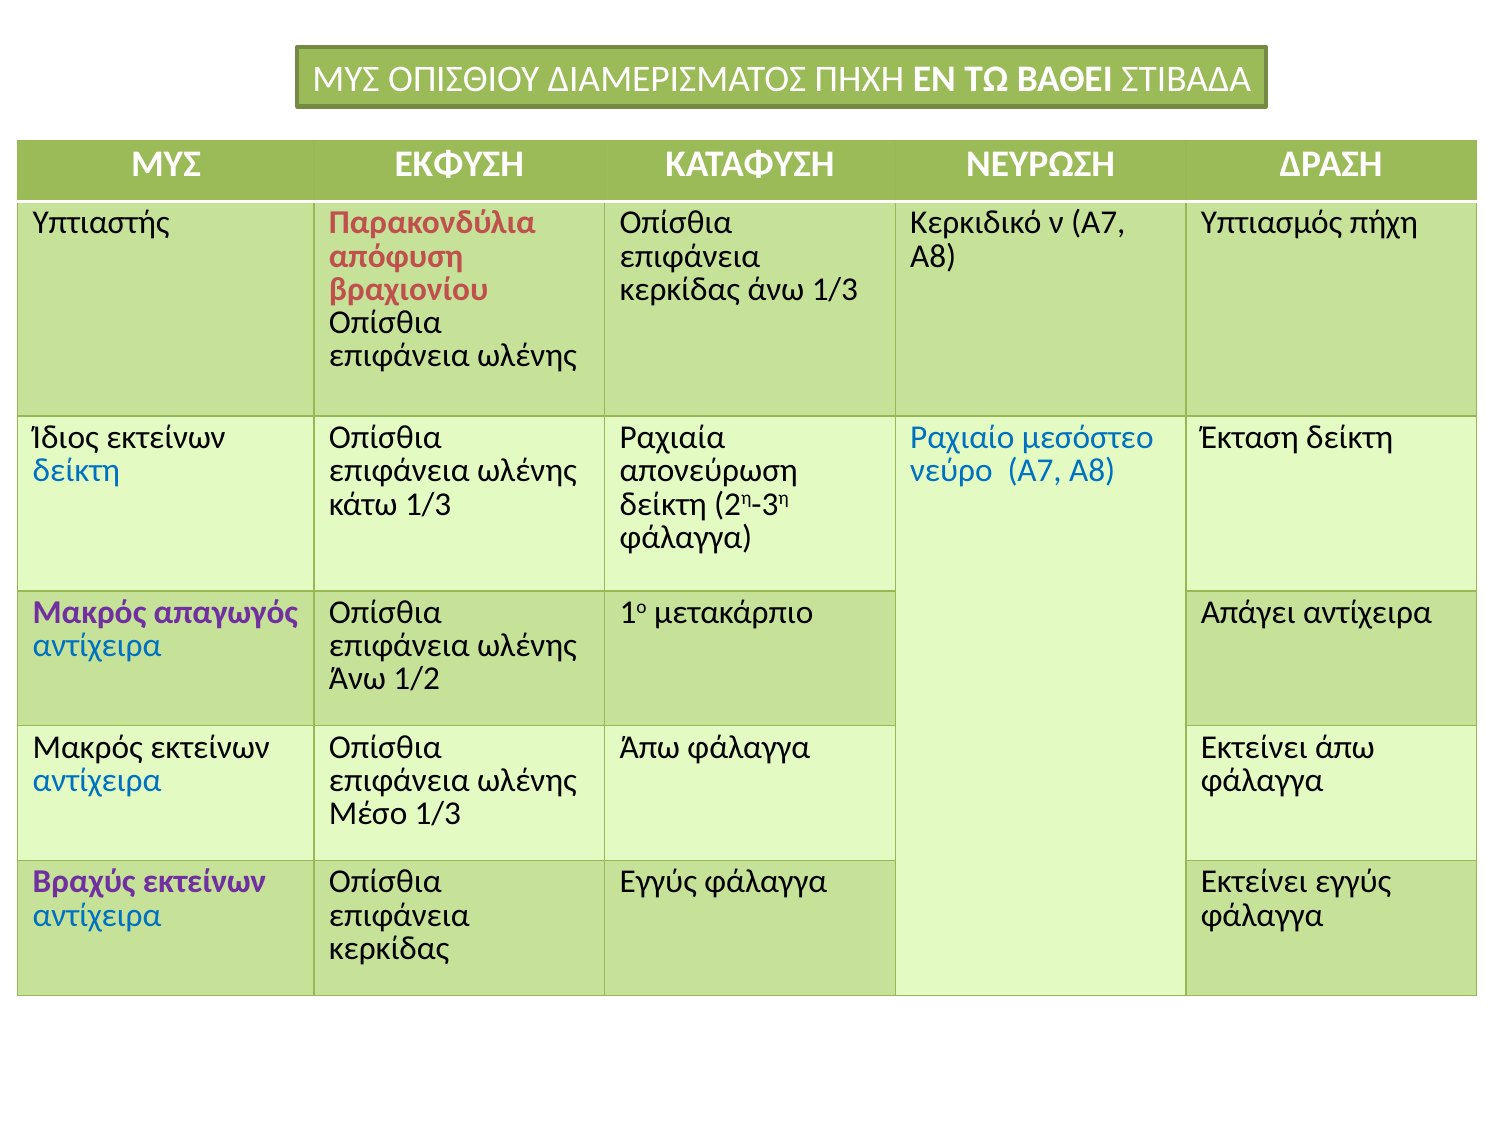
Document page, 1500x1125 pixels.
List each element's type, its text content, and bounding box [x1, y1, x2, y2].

table_header ΜΥΣ [18, 141, 313, 200]
table_cell Υπτιασμός πήχη [1187, 203, 1476, 415]
table_cell Υπτιαστής [18, 203, 313, 415]
table_cell 1ο μετακάρπιο [605, 592, 895, 725]
table_header ΝΕΥΡΩΣΗ [896, 141, 1185, 200]
table_cell Εκτείνει εγγύς φάλαγγα [1187, 861, 1476, 995]
table_cell Ίδιος εκτείνων δείκτη [18, 417, 313, 590]
table_cell Άπω φάλαγγα [605, 726, 895, 860]
table_cell Οπίσθια επιφάνεια ωλένης κάτω 1/3 [315, 417, 604, 590]
table_cell Παρακονδύλια απόφυση βραχιονίου Οπίσθια επιφάνεια ωλένης [315, 203, 604, 415]
table_cell Εκτείνει άπω φάλαγγα [1187, 726, 1476, 860]
table_cell Οπίσθια επιφάνεια ωλένης Μέσο 1/3 [315, 726, 604, 860]
table_header ΚΑΤΑΦΥΣΗ [605, 141, 895, 200]
table_cell Απάγει αντίχειρα [1187, 592, 1476, 725]
table_cell Οπίσθια επιφάνεια κερκίδας άνω 1/3 [605, 203, 895, 415]
table_cell Ραχιαίο μεσόστεο νεύρο (Α7, Α8) [896, 417, 1185, 995]
table_cell Ραχιαία απονεύρωση δείκτη (2η-3η φάλαγγα) [605, 417, 895, 590]
table_cell Οπίσθια επιφάνεια κερκίδας [315, 861, 604, 995]
table_cell Έκταση δείκτη [1187, 417, 1476, 590]
table_cell Μακρός απαγωγός αντίχειρα [18, 592, 313, 725]
table_header ΕΚΦΥΣΗ [315, 141, 604, 200]
table_cell Οπίσθια επιφάνεια ωλένης Άνω 1/2 [315, 592, 604, 725]
table_cell Μακρός εκτείνων αντίχειρα [18, 726, 313, 860]
table_cell Εγγύς φάλαγγα [605, 861, 895, 995]
text_box ΜΥΣ ΟΠΙΣΘΙΟΥ ΔΙΑΜΕΡΙΣΜΑΤΟΣ ΠΗΧΗ ΕΝ ΤΩ ΒΑΘΕΙ ΣΤΙΒΑΔΑ [295, 45, 1268, 109]
table_cell Κερκιδικό ν (Α7, Α8) [896, 203, 1185, 415]
table_cell Βραχύς εκτείνων αντίχειρα [18, 861, 313, 995]
table_header ΔΡΑΣΗ [1187, 141, 1476, 200]
